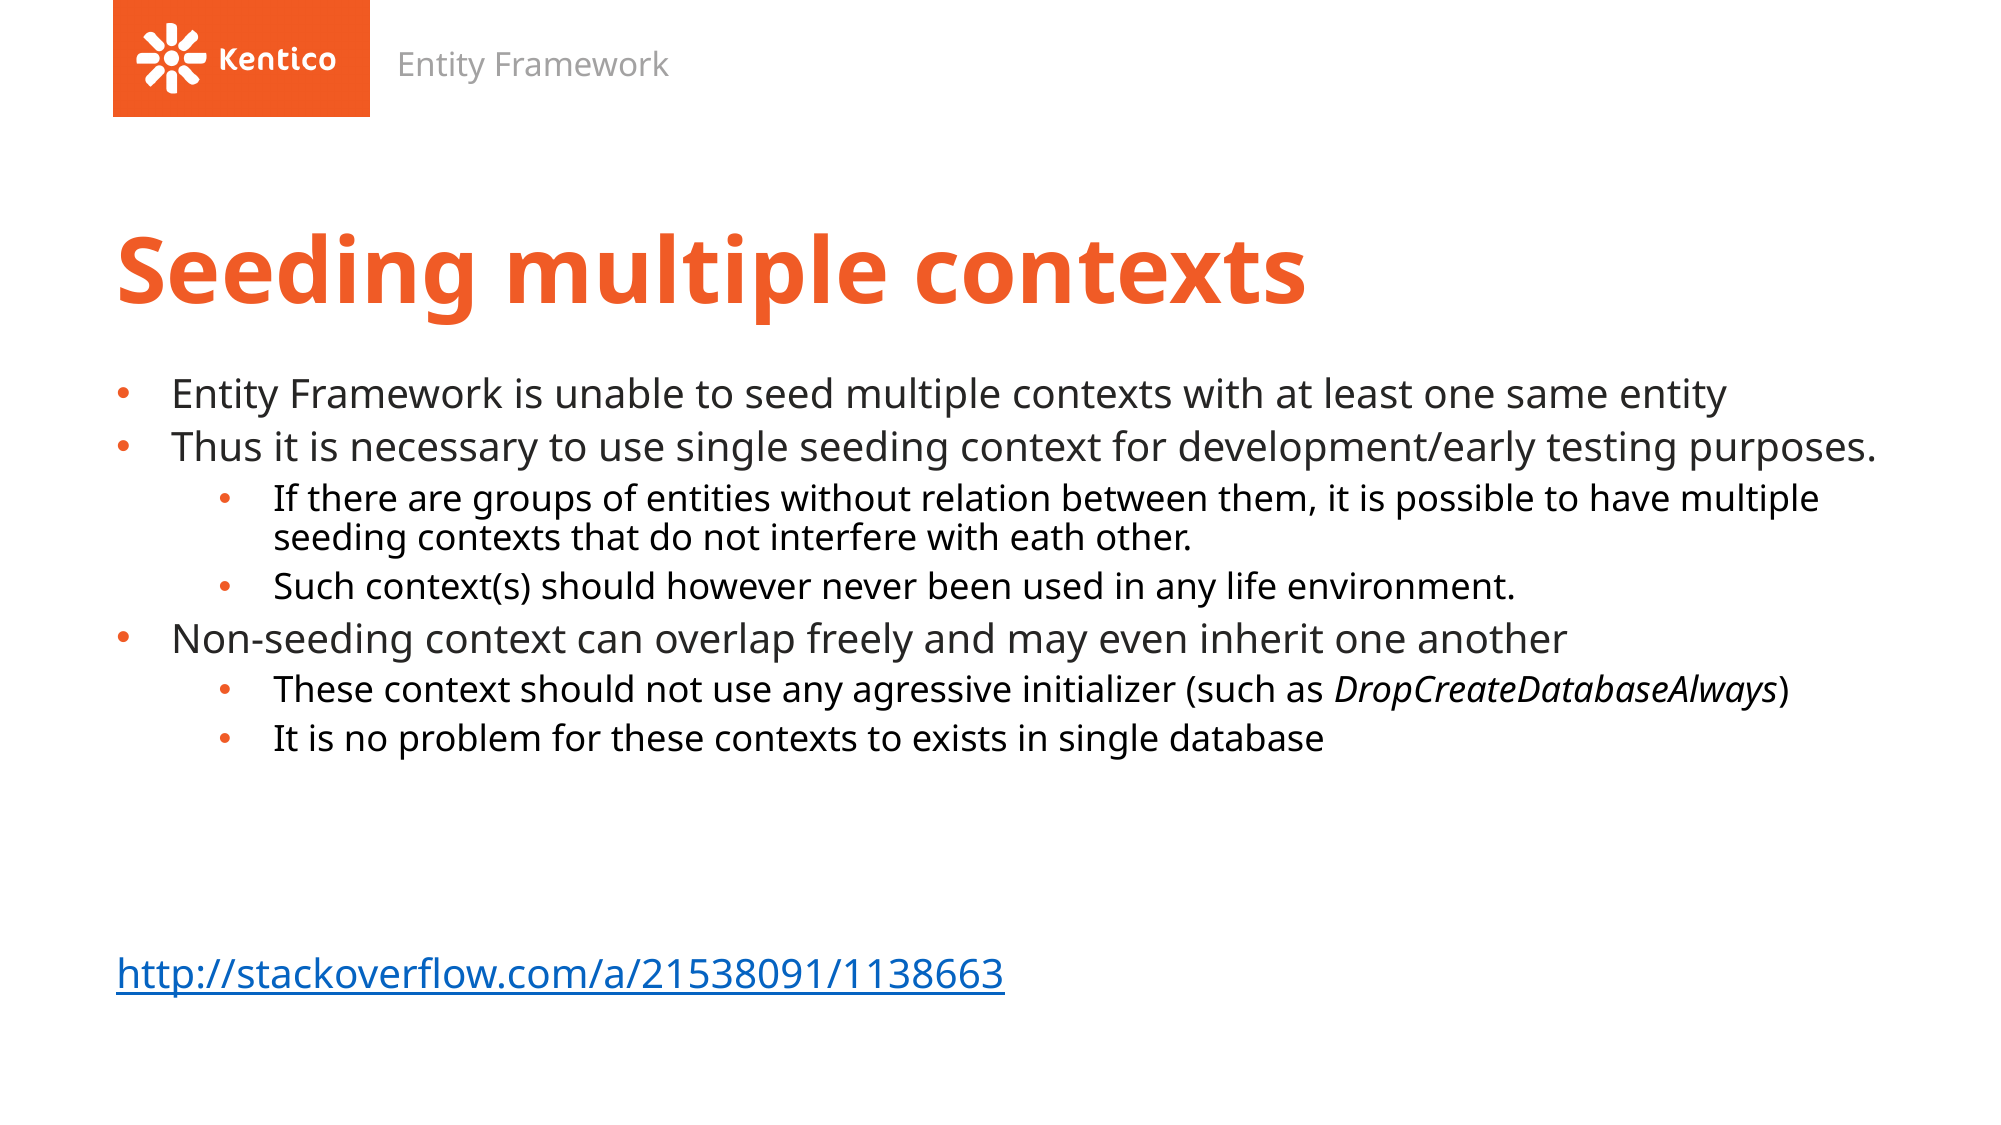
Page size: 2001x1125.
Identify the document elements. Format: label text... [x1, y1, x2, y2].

picture [113, 0, 370, 117]
list Entity Framework is unable to seed multiple contexts with at least one same entity Thus it is necessary to use single seeding context for development/early testing purposes. If there are groups of entities without relation between them, it is possible to have multiple seeding contexts that do not interfere with eath other. Such context(s) should however never been used in any life environment. Non-seeding context can overlap freely and may even inherit one another These context should not use any agressive initializer (such as DropCreateDatabaseAlways) It is no problem for these contexts to exists in single database http://stackoverflow.com/a/21538091/1138663 [101, 355, 1897, 1049]
list Entity Framework [381, 31, 1897, 91]
title Seeding multiple contexts [101, 221, 1897, 327]
